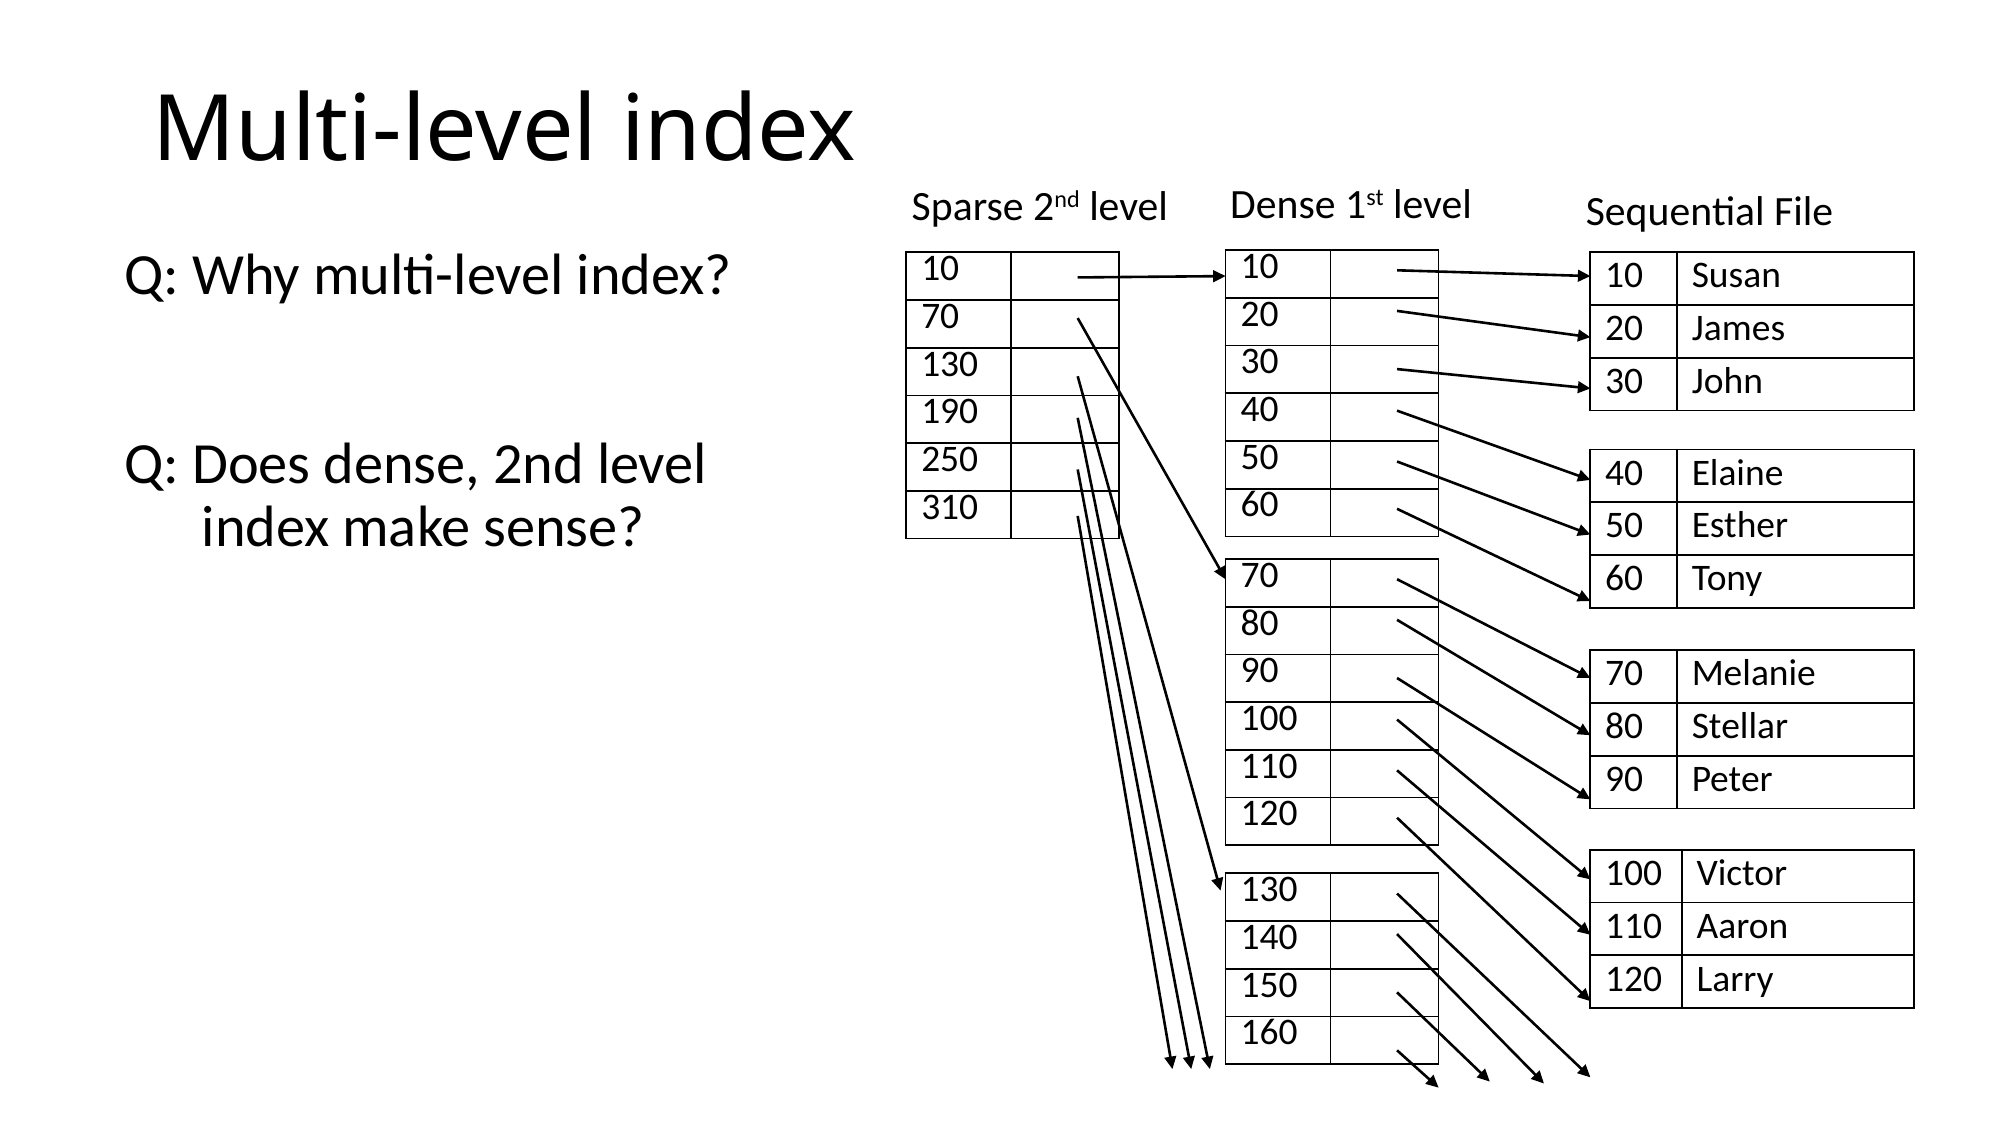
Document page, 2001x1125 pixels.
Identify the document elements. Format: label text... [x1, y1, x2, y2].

table_header 70 [1226, 560, 1330, 606]
table_cell 80 [1226, 608, 1330, 654]
table_cell [1331, 922, 1397, 968]
table_cell 150 [1226, 970, 1330, 1016]
table_cell 90 [1226, 655, 1330, 701]
table_header [1331, 251, 1438, 297]
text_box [1077, 317, 1226, 580]
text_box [1397, 719, 1591, 770]
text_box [1397, 619, 1591, 677]
table_cell [1331, 703, 1397, 749]
table_cell [1331, 299, 1438, 345]
table_header [1331, 874, 1397, 920]
table_cell 20 [1591, 306, 1676, 357]
table_cell 110 [1591, 903, 1681, 954]
table_cell 140 [1226, 922, 1330, 968]
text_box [1397, 992, 1490, 1082]
table_cell [1012, 492, 1077, 538]
text_box Sparse 2nd level [896, 171, 1183, 236]
text_box Sequential File [1571, 176, 1849, 242]
table_cell Aaron [1683, 903, 1913, 954]
table_header [1012, 253, 1118, 299]
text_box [1397, 677, 1591, 719]
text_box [1397, 310, 1591, 338]
table_cell 90 [1591, 757, 1676, 808]
table_header 10 [1591, 253, 1676, 304]
table_cell [1012, 301, 1118, 347]
table_cell 250 [907, 444, 1010, 490]
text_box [1397, 770, 1591, 817]
table_cell 30 [1591, 359, 1676, 410]
table_cell [1012, 444, 1077, 490]
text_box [1397, 817, 1591, 893]
table_cell James [1678, 306, 1913, 357]
table_header [1331, 560, 1397, 606]
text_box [1397, 369, 1591, 389]
table_header 10 [907, 253, 1010, 299]
table_header Elaine [1678, 450, 1913, 501]
table_cell 110 [1226, 751, 1330, 797]
table_cell 80 [1591, 704, 1676, 755]
table_cell [1331, 608, 1397, 654]
table_header Victor [1683, 851, 1913, 902]
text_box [1397, 1050, 1439, 1088]
table_cell [1331, 490, 1397, 536]
table_cell 190 [907, 396, 1010, 442]
table_cell Tony [1678, 556, 1913, 607]
table_header 40 [1591, 450, 1676, 501]
table_cell 310 [907, 492, 1010, 538]
table_cell Larry [1683, 956, 1913, 1007]
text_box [1397, 461, 1591, 508]
table_cell 120 [1591, 956, 1681, 1007]
table_cell [1331, 798, 1397, 844]
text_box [1077, 376, 1221, 891]
table_cell [1331, 751, 1397, 797]
table_cell [1331, 970, 1397, 1016]
table_header Susan [1678, 253, 1913, 304]
table_cell John [1678, 359, 1913, 410]
table_header 100 [1591, 851, 1681, 902]
table_cell [1331, 442, 1397, 488]
title Multi-level index [137, 48, 1863, 214]
table_cell 50 [1226, 442, 1330, 488]
table_cell 60 [1226, 490, 1330, 536]
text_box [1077, 469, 1192, 1069]
table_cell [1331, 655, 1397, 701]
table_cell Stellar [1678, 704, 1913, 755]
table_cell 40 [1226, 394, 1330, 440]
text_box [1077, 417, 1210, 1069]
table_header 130 [1226, 874, 1330, 920]
table_cell 20 [1226, 299, 1330, 345]
table_cell Peter [1678, 757, 1913, 808]
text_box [1397, 579, 1591, 619]
table_cell [1331, 394, 1438, 440]
table_cell 60 [1591, 556, 1676, 607]
table_cell 160 [1226, 1017, 1330, 1063]
table_cell 50 [1591, 503, 1676, 554]
table_cell [1012, 349, 1077, 395]
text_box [1397, 893, 1591, 1078]
table_cell 130 [907, 349, 1010, 395]
table_header 10 [1226, 251, 1330, 297]
table_cell [1331, 1017, 1397, 1063]
table_cell Esther [1678, 503, 1913, 554]
table_cell [1331, 346, 1438, 392]
table_cell [1012, 396, 1077, 442]
table_header Melanie [1678, 651, 1913, 702]
table_cell 100 [1226, 703, 1330, 749]
table_cell 70 [907, 301, 1010, 347]
text_box Dense 1st level [1215, 169, 1487, 234]
table_header 70 [1591, 651, 1676, 702]
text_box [1397, 410, 1591, 461]
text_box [1397, 270, 1591, 277]
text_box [1397, 934, 1544, 1084]
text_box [1397, 508, 1591, 579]
list Q: Why multi-level index? Q: Does dense, 2nd level index make sense? [109, 236, 1835, 1020]
table_cell 120 [1226, 798, 1330, 844]
table_cell 30 [1226, 346, 1330, 392]
